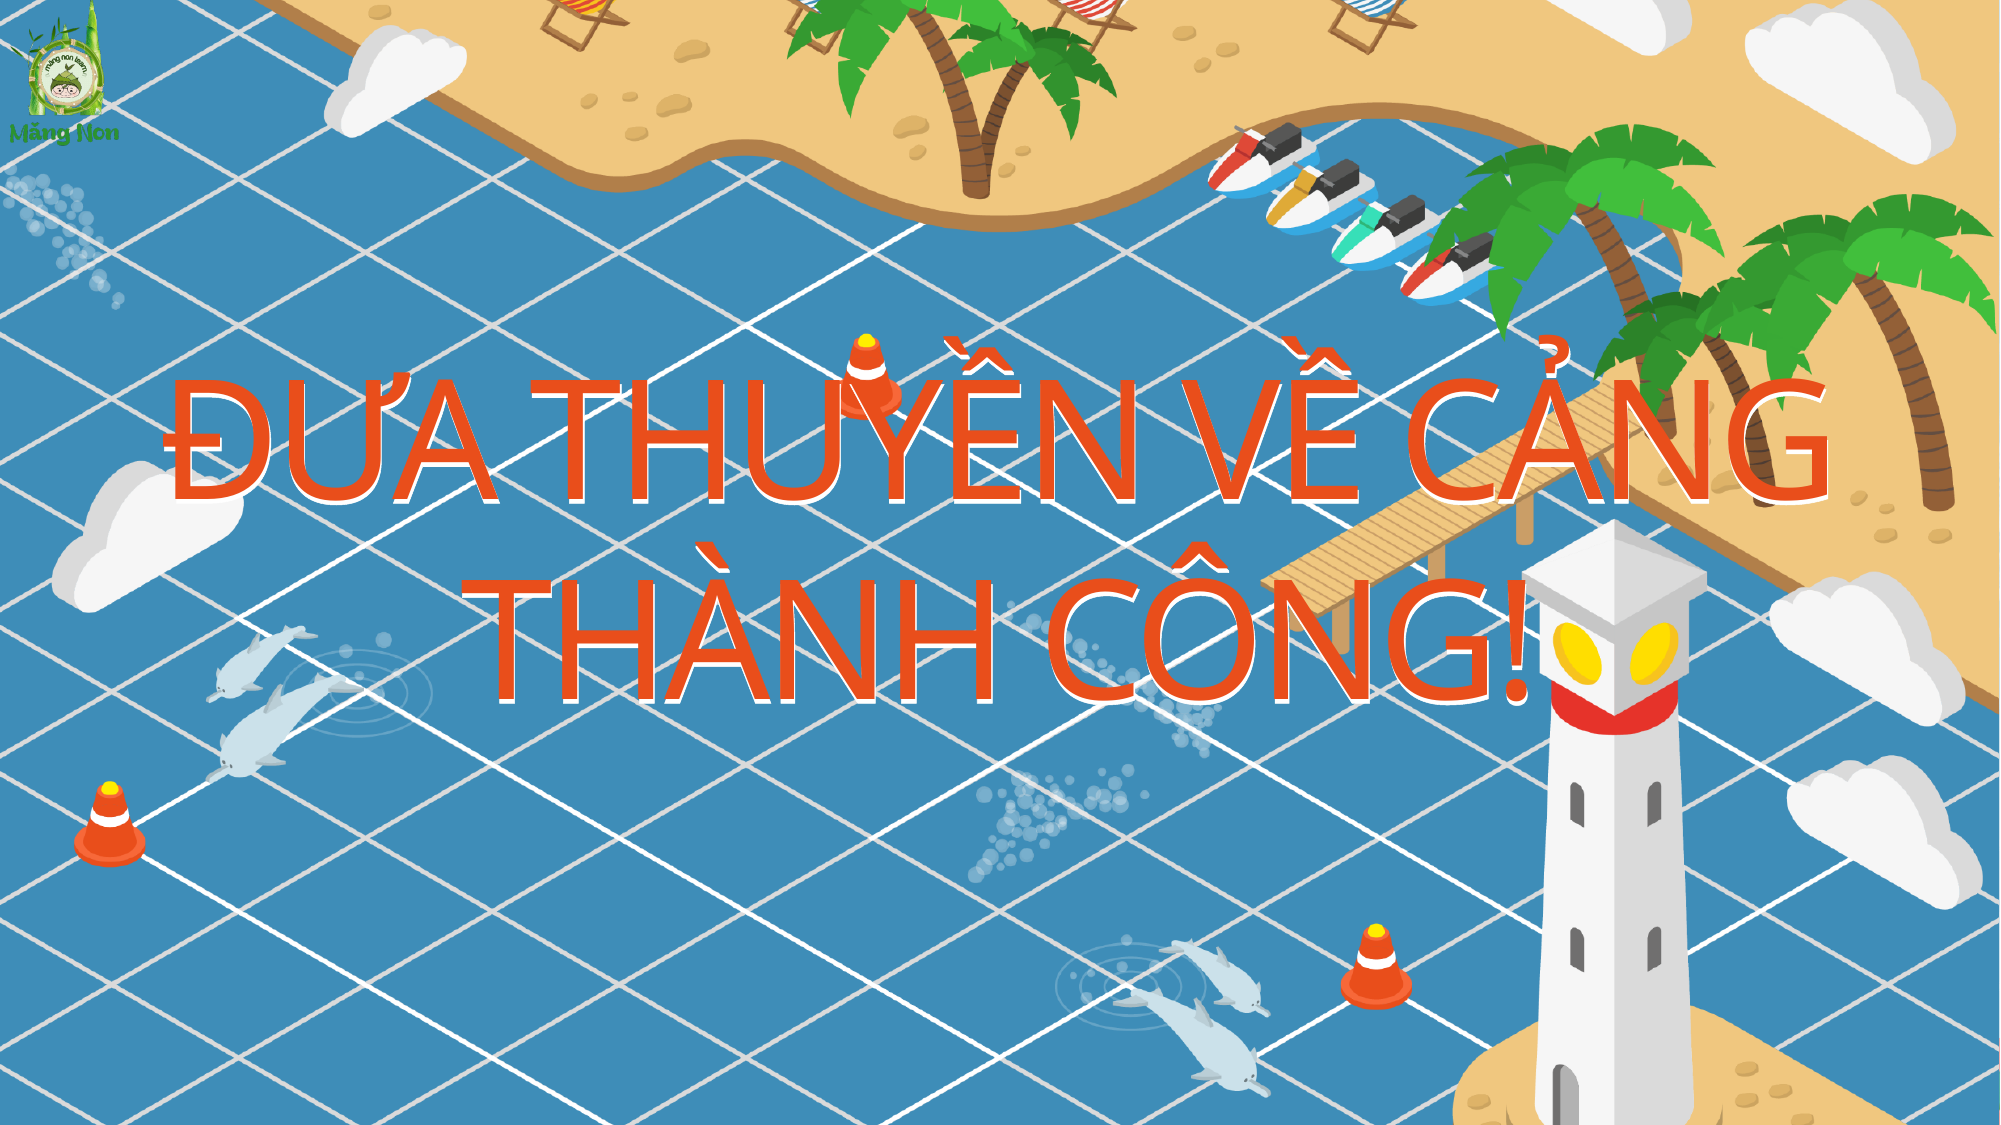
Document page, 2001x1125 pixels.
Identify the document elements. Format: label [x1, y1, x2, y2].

text_box [0, 0, 1999, 1125]
text_box [85, 325, 1915, 749]
